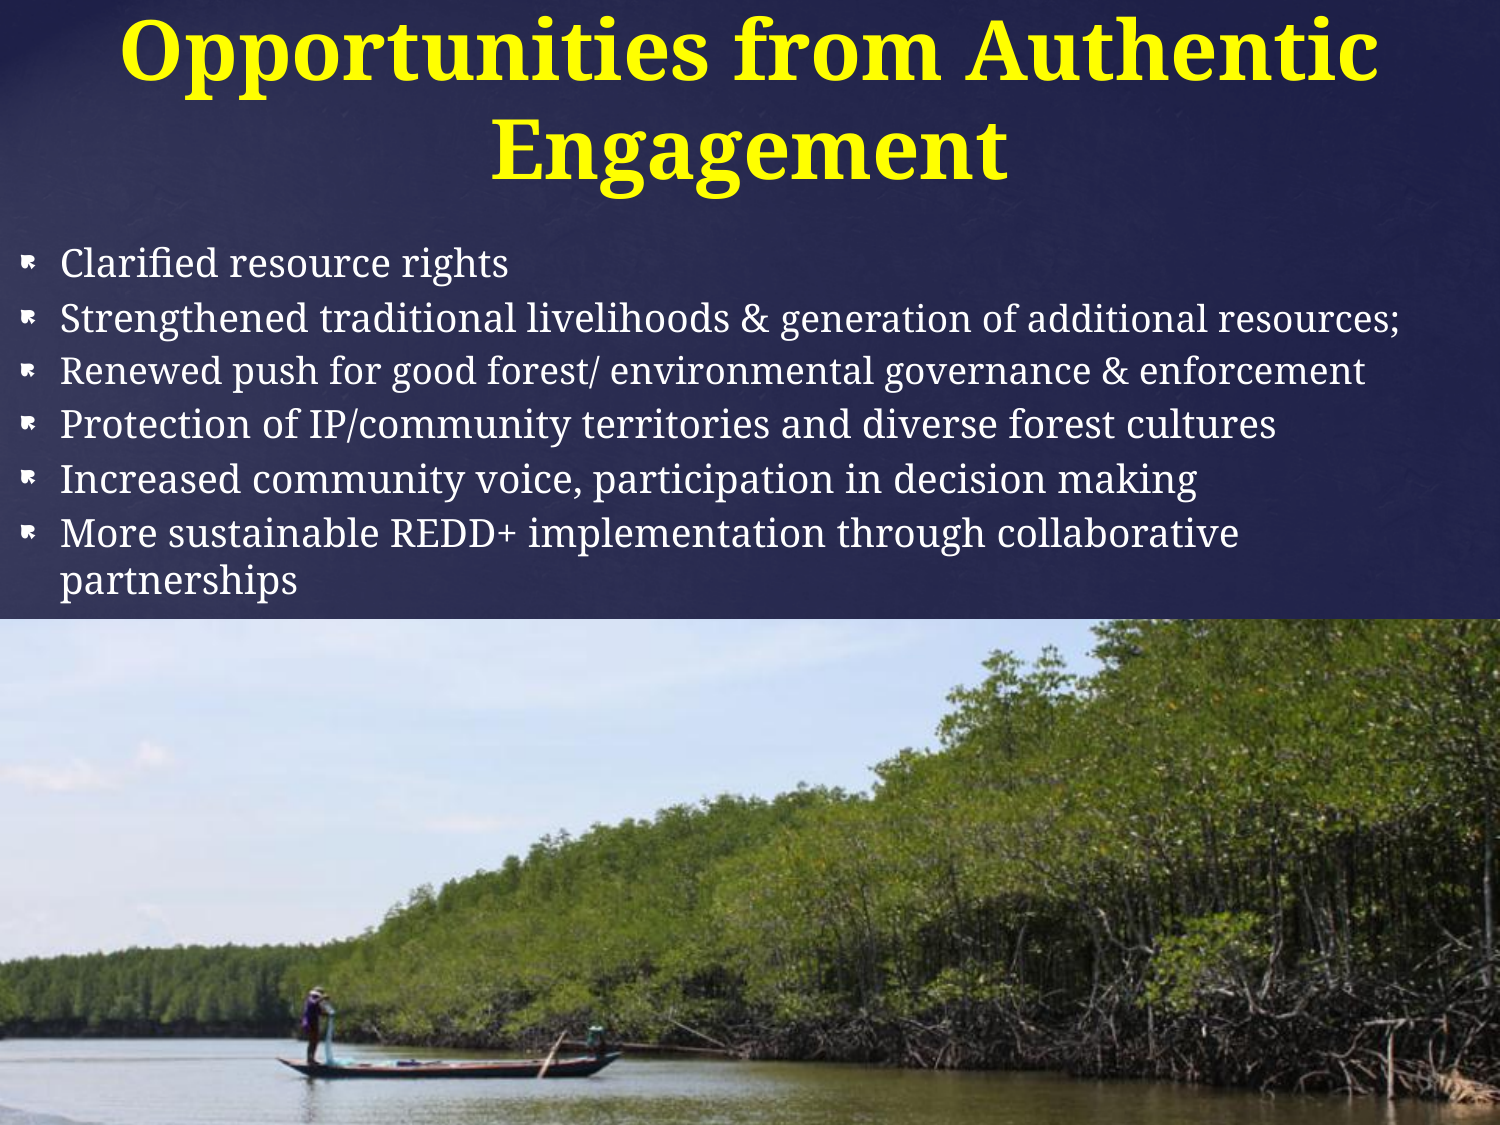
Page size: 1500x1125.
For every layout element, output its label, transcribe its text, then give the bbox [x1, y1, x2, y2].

picture [0, 619, 1500, 1125]
title Opportunities from Authentic Engagement [0, 14, 1500, 205]
list Clarified resource rights Strengthened traditional livelihoods & generation of additional resources; Renewed push for good forest/ environmental governance & enforcement Protection of IP/community territories and diverse forest cultures Increased community voice, participation in decision making More sustainable REDD+ implementation through collaborative partnerships [1, 231, 1500, 610]
